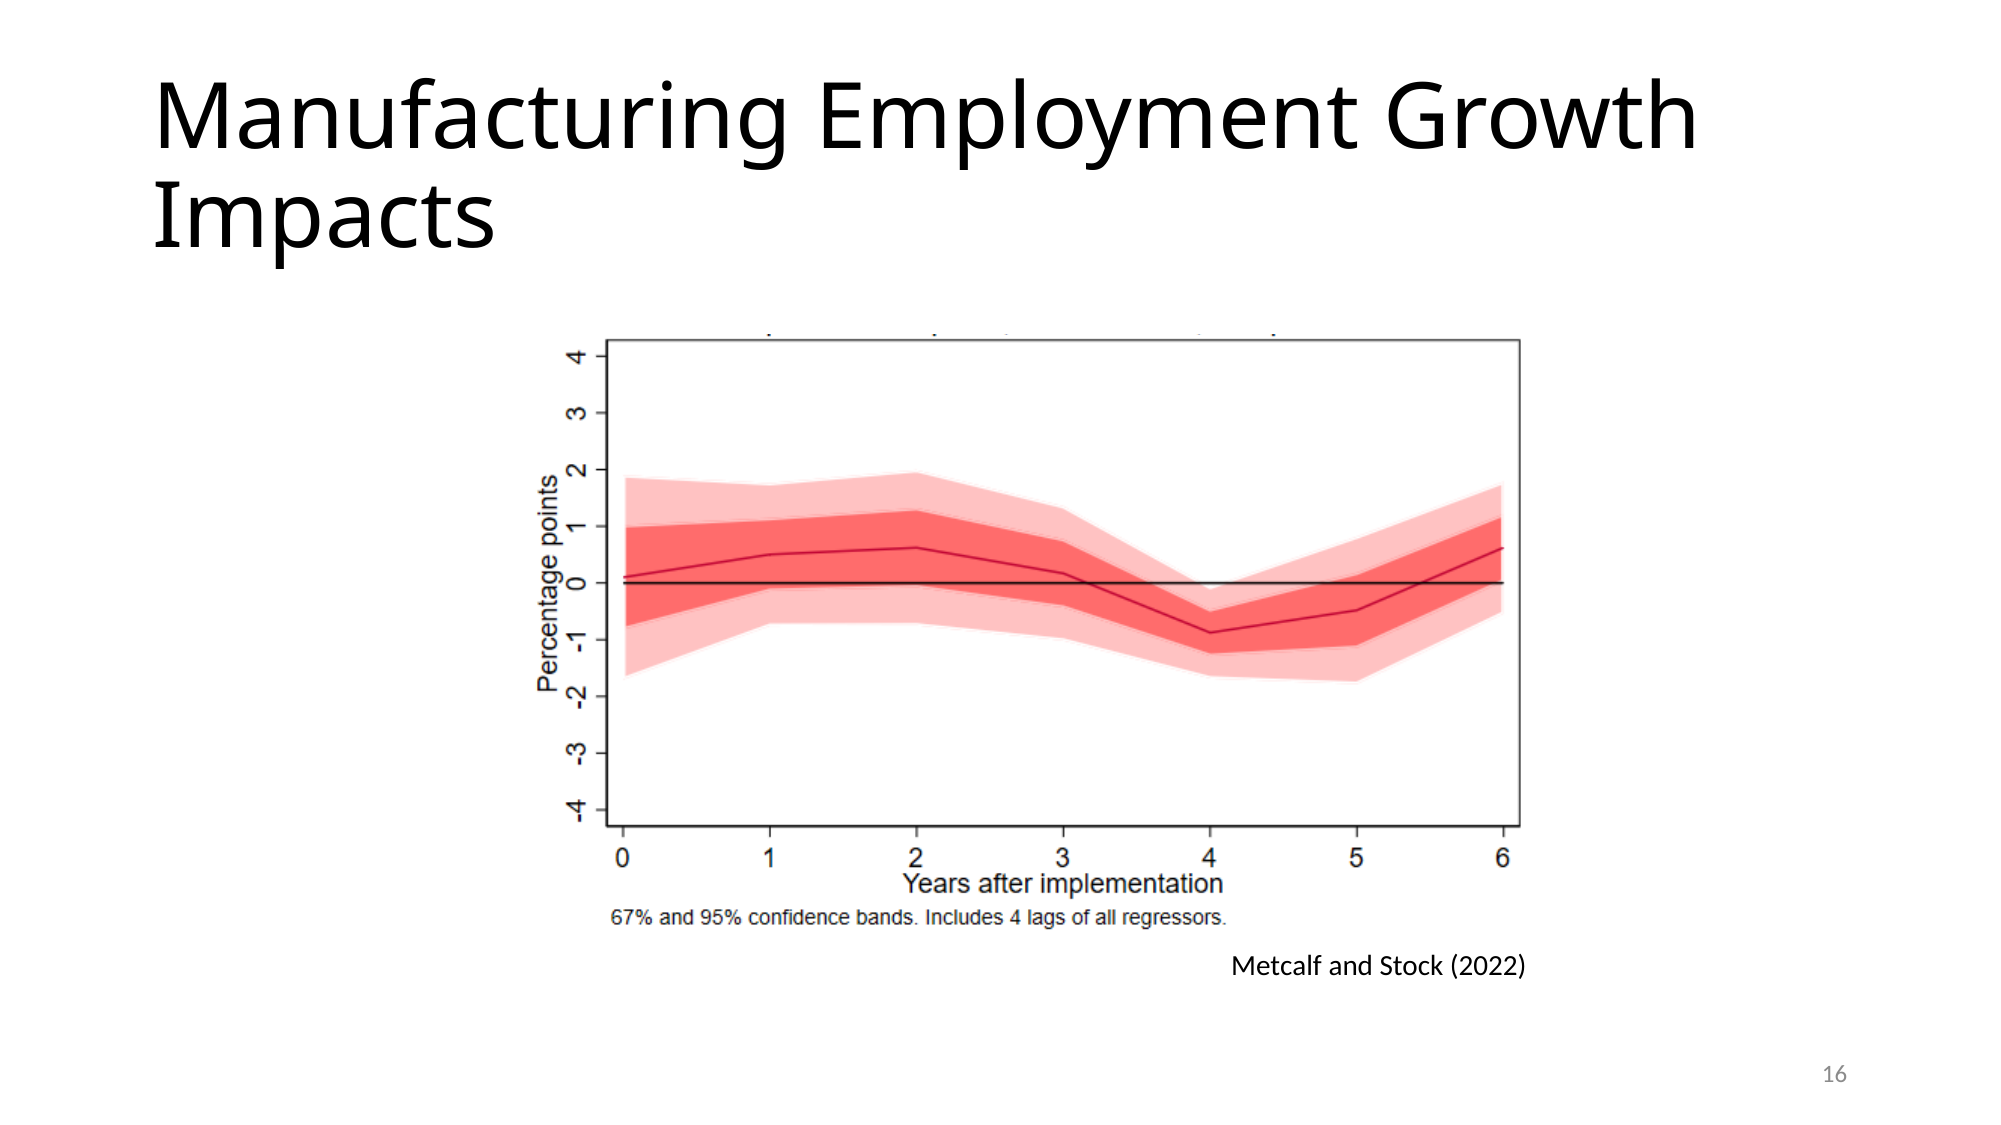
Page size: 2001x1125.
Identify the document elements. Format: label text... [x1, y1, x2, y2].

picture [503, 334, 1548, 961]
text_box Metcalf and Stock (2022) [1216, 961, 1547, 989]
slide_number 16 [1412, 1042, 1863, 1103]
title Manufacturing Employment Growth Impacts [137, 59, 1863, 278]
